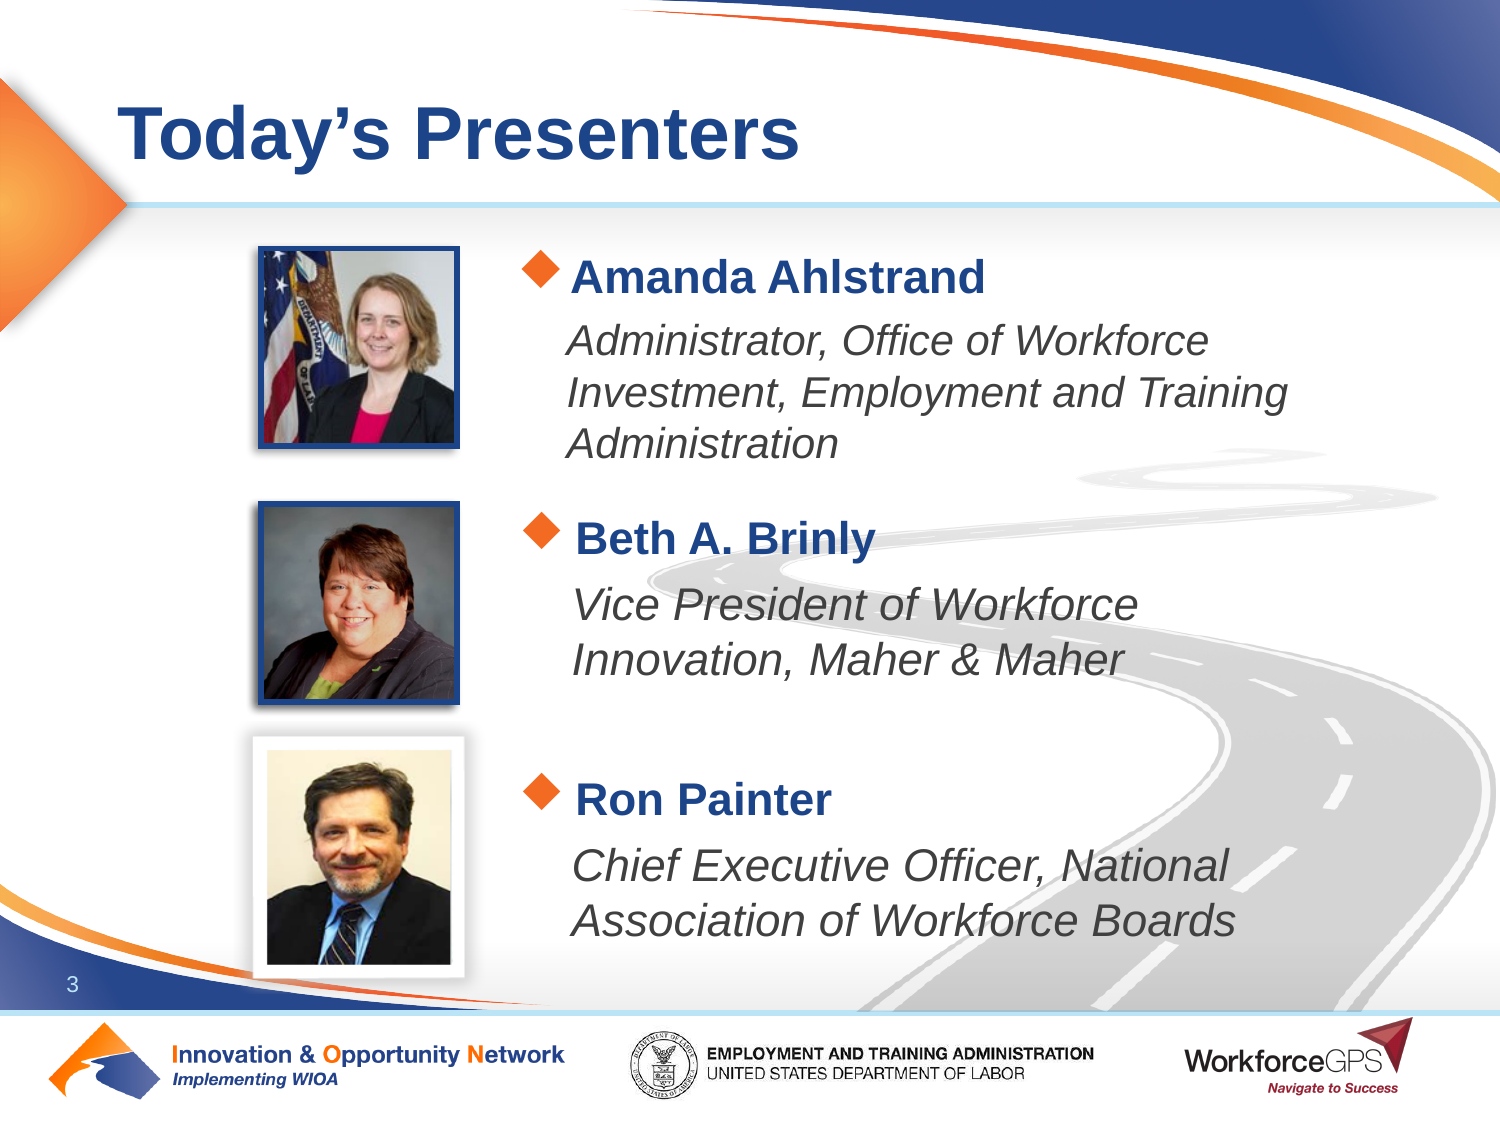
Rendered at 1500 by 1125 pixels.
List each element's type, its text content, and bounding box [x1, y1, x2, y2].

picture [39, 1016, 576, 1107]
picture [1182, 1016, 1415, 1096]
picture [263, 251, 455, 444]
list Amanda Ahlstrand Administrator, Office of Workforce Investment, Employment and Training Administration [502, 252, 1379, 477]
picture [628, 1025, 1097, 1101]
list Ron Painter Chief Executive Officer, National Association of Workforce Boards [504, 775, 1263, 968]
picture [647, 448, 1496, 1012]
list Beth A. Brinly Vice President of Workforce Innovation, Maher & Maher [504, 514, 1263, 707]
picture [0, 721, 573, 1010]
picture [263, 507, 455, 700]
picture [590, 125, 605, 135]
picture [589, 0, 1500, 202]
